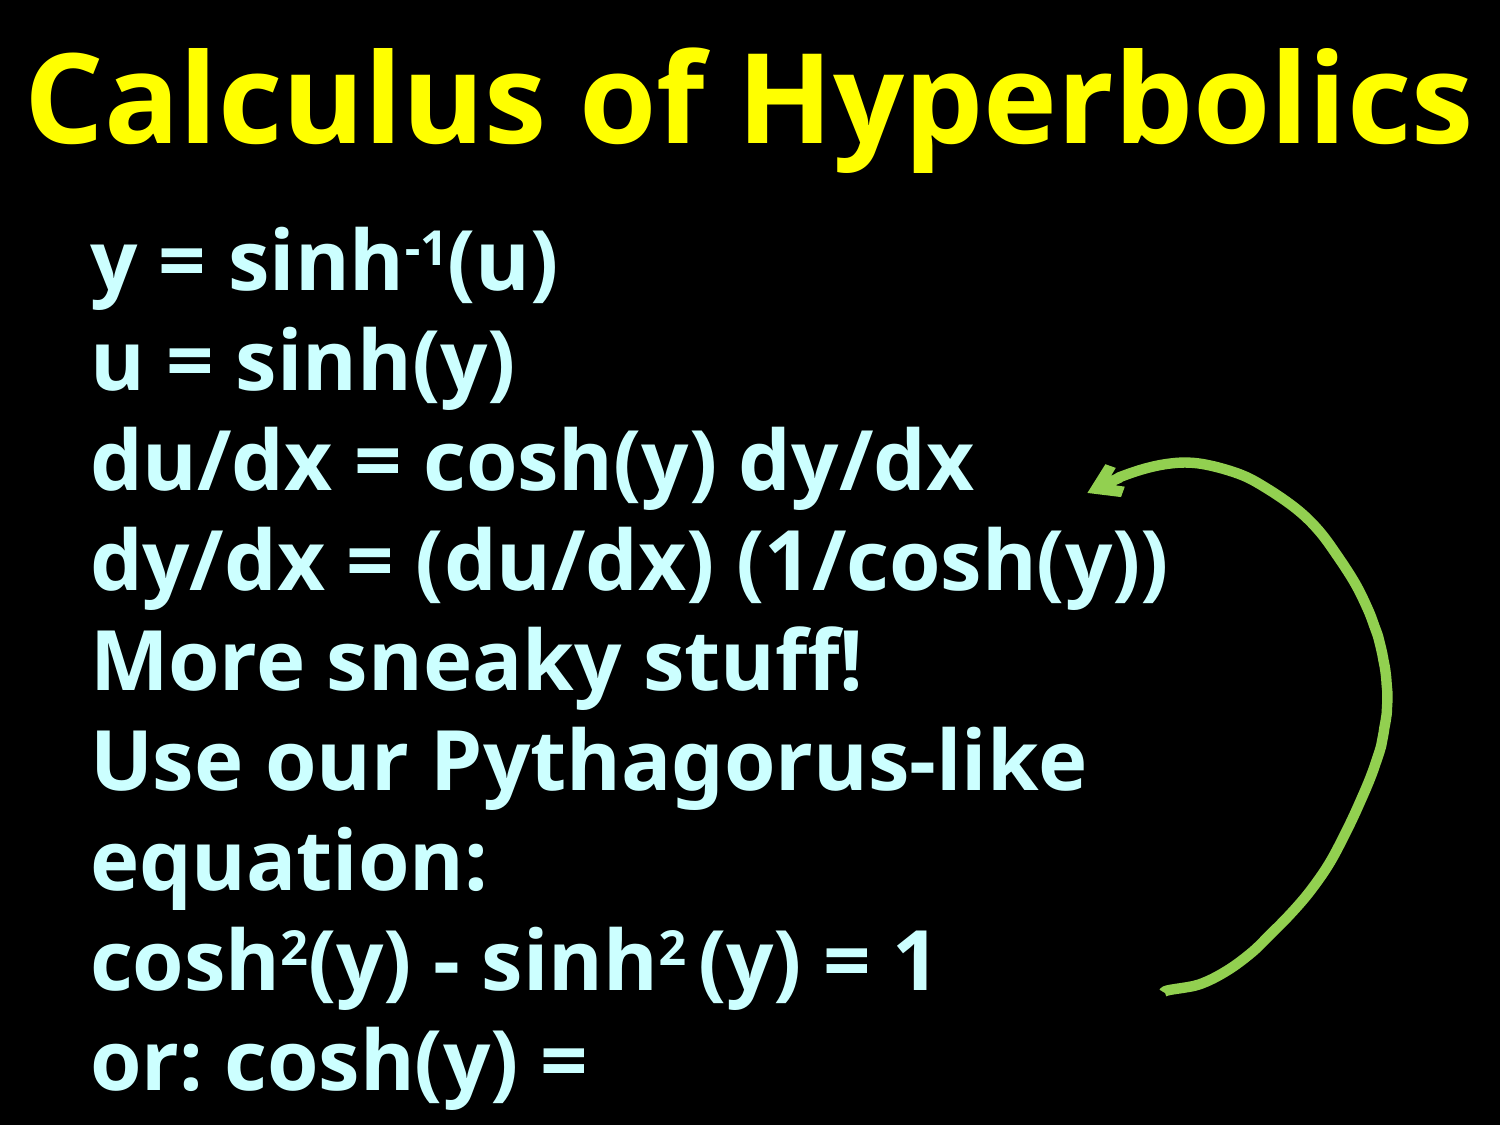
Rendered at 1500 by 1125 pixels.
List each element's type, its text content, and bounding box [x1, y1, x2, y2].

title Calculus of Hyperbolics [0, 0, 1500, 188]
text_box [1087, 461, 1389, 993]
